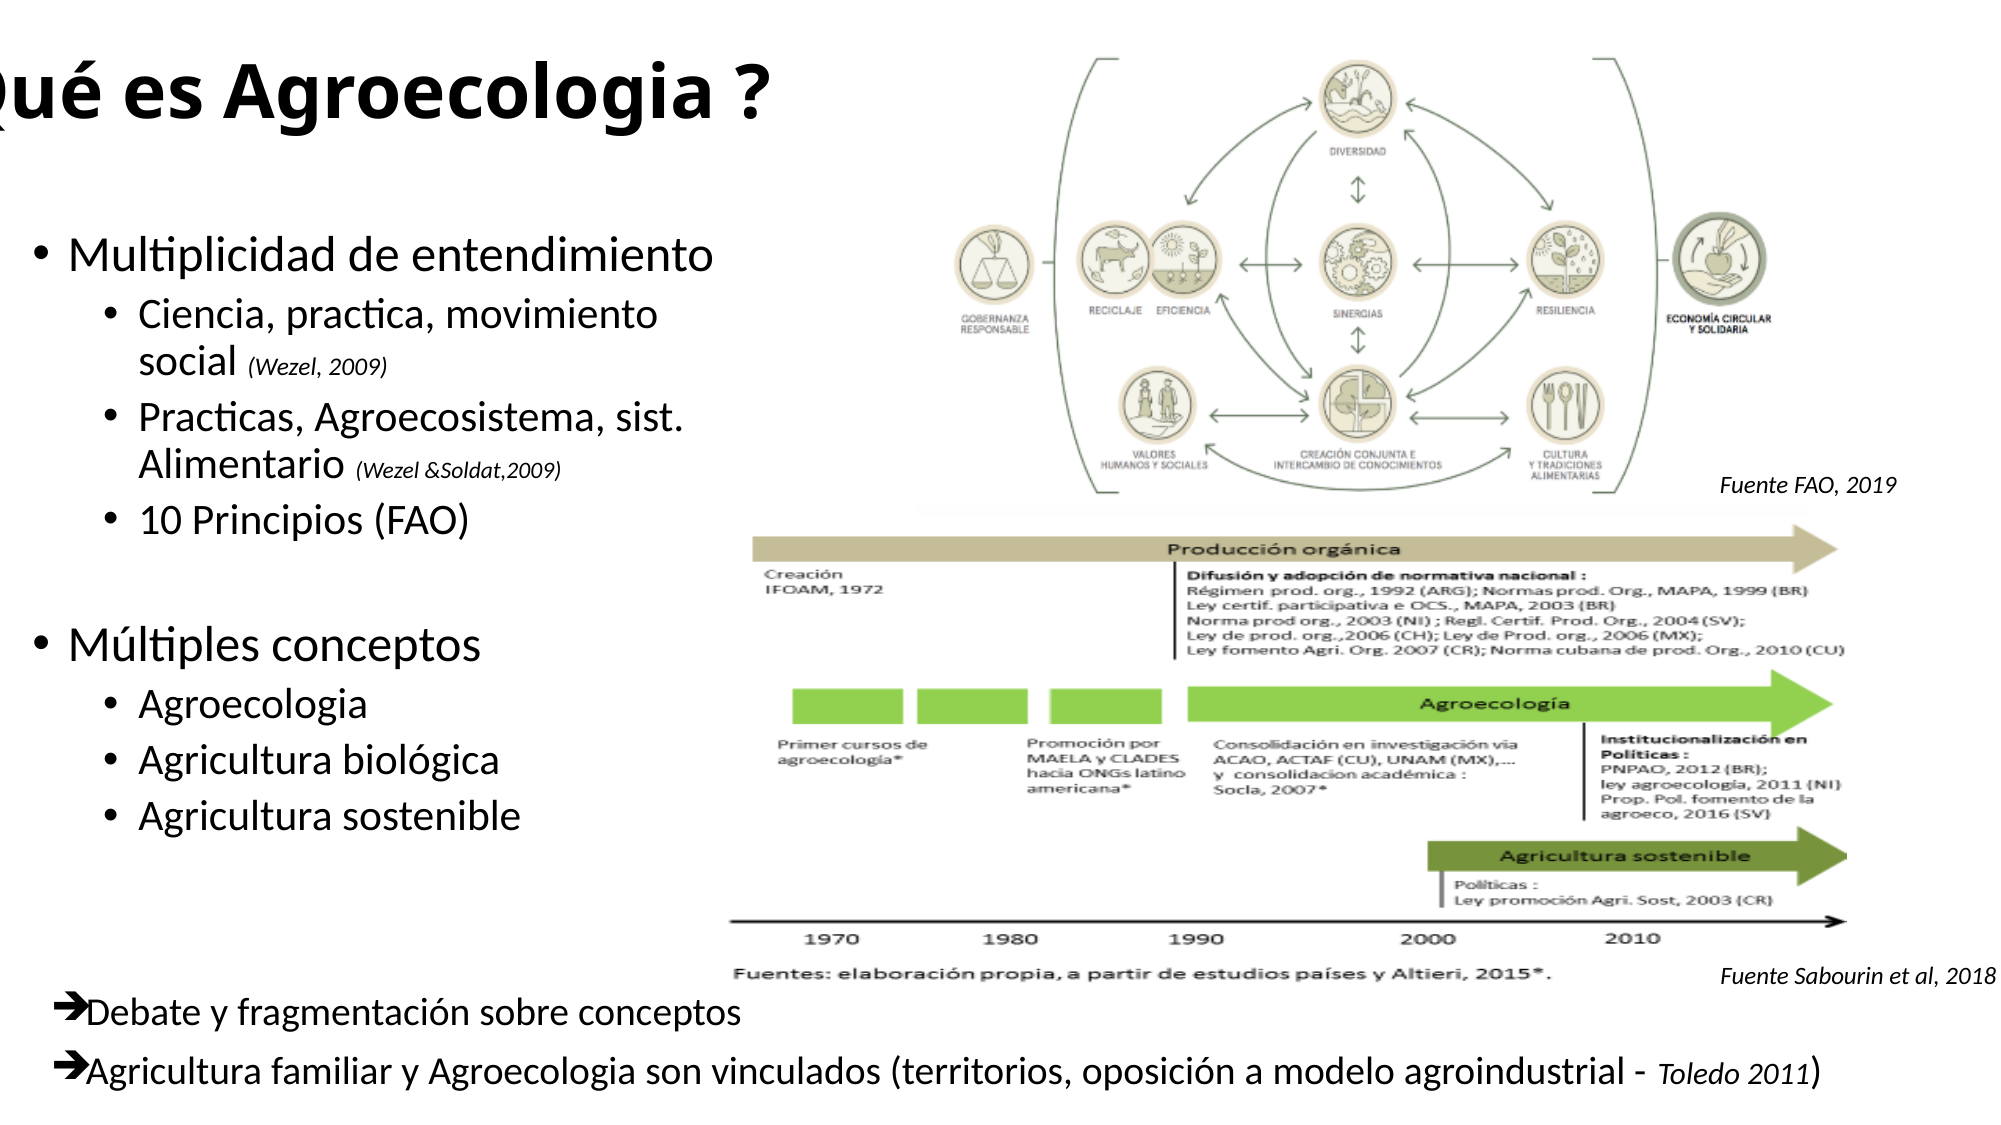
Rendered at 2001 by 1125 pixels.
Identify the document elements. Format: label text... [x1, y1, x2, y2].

picture [718, 24, 1847, 985]
text_box Fuente Sabourin et al, 2018 [1705, 951, 2000, 997]
text_box ¿Qué es Agroecologia ? [0, 0, 854, 189]
text_box Fuente FAO, 2019 [1807, 461, 1912, 506]
text_box Multiplicidad de entendimiento Ciencia, practica, movimiento social (Wezel, 2009) Practicas, Agroecosistema, sist. Alimentario (Wezel &Soldat,2009) 10 Principios (FAO) Múltiples conceptos Agroecologia Agricultura biológica Agricultura sostenible [17, 220, 778, 852]
text_box Debate y fragmentación sobre conceptos Agricultura familiar y Agroecologia son vinculados (territorios, oposición a modelo agroindustrial - Toledo 2011) [35, 984, 1954, 1125]
